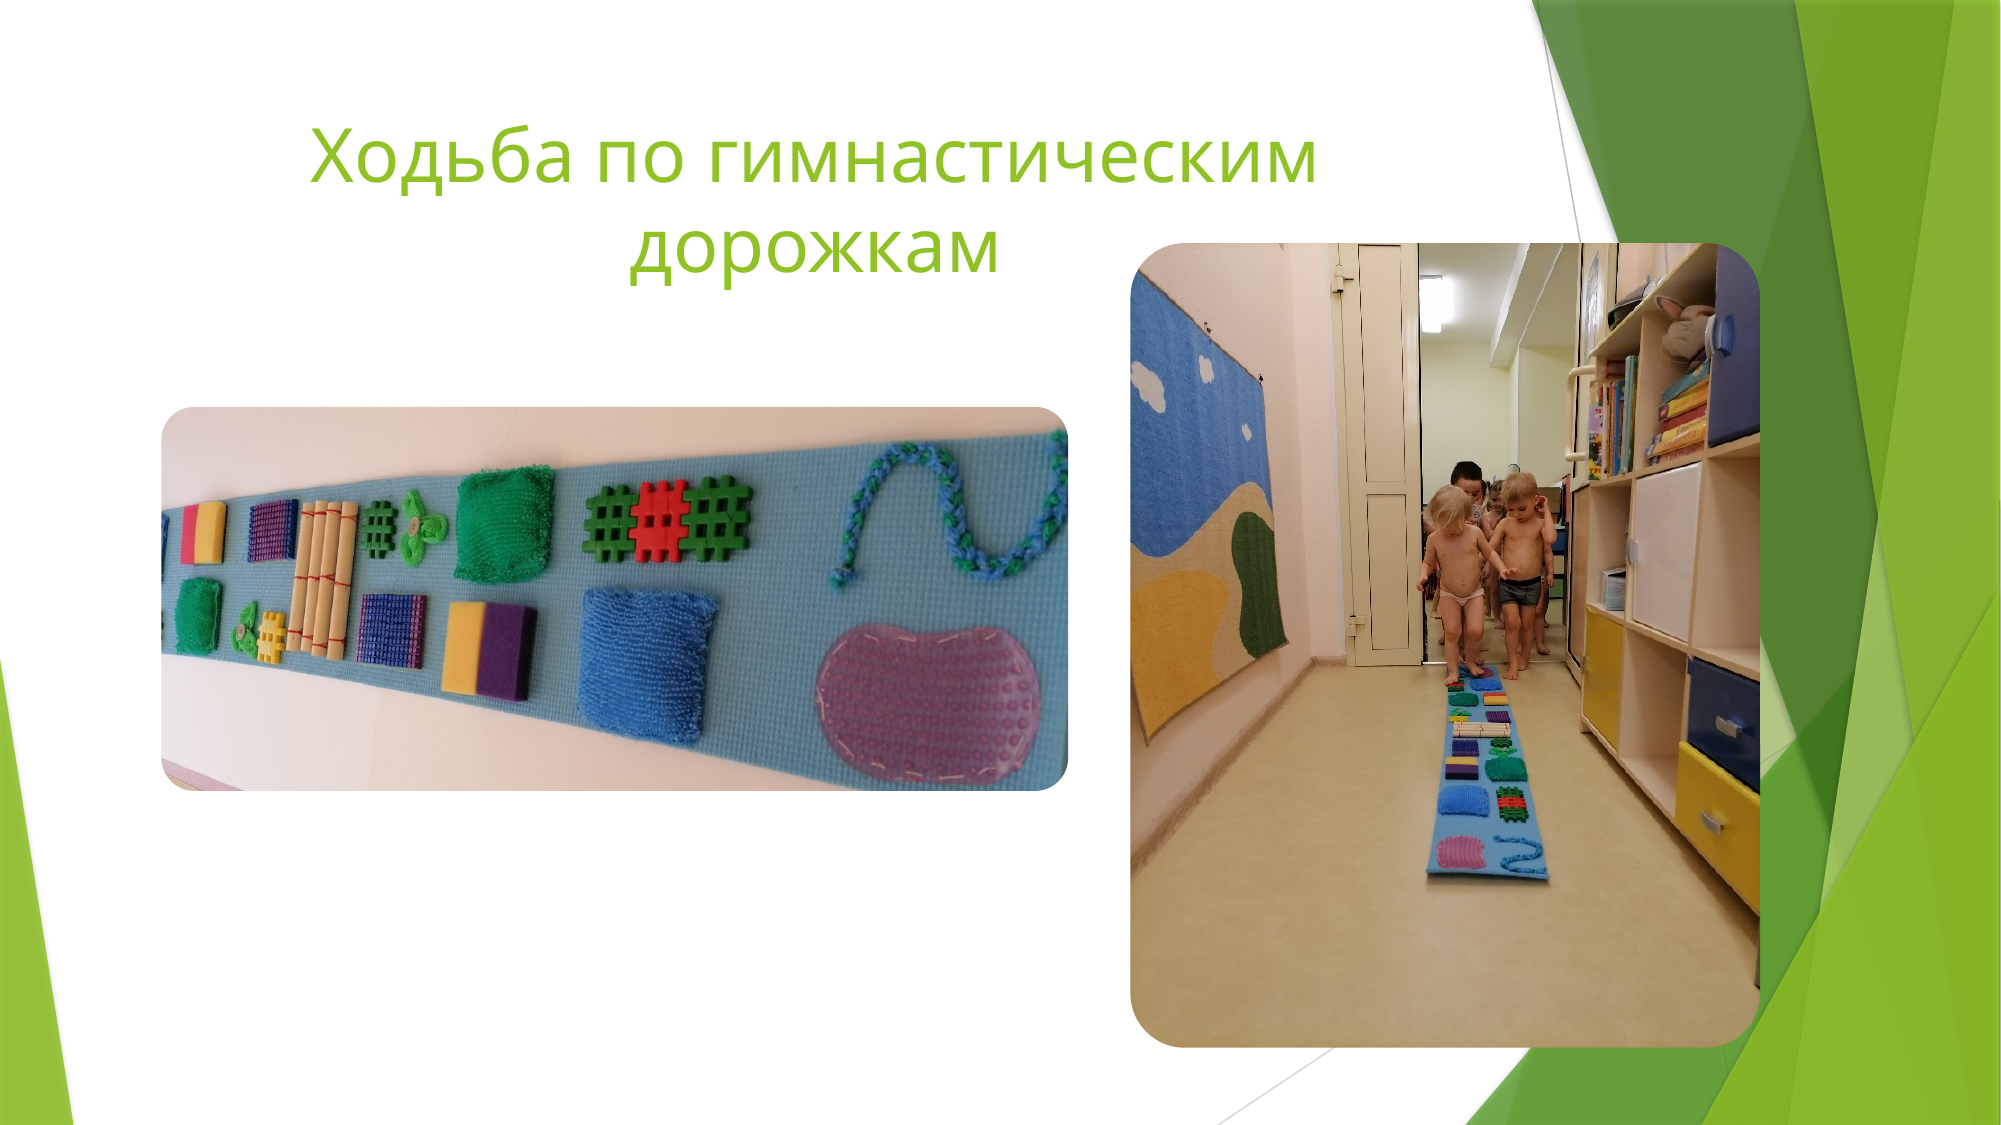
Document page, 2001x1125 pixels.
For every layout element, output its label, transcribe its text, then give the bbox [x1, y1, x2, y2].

title Ходьба по гимнастическим дорожкам [111, 99, 1522, 317]
picture [161, 144, 1069, 1053]
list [1129, 242, 1761, 1049]
